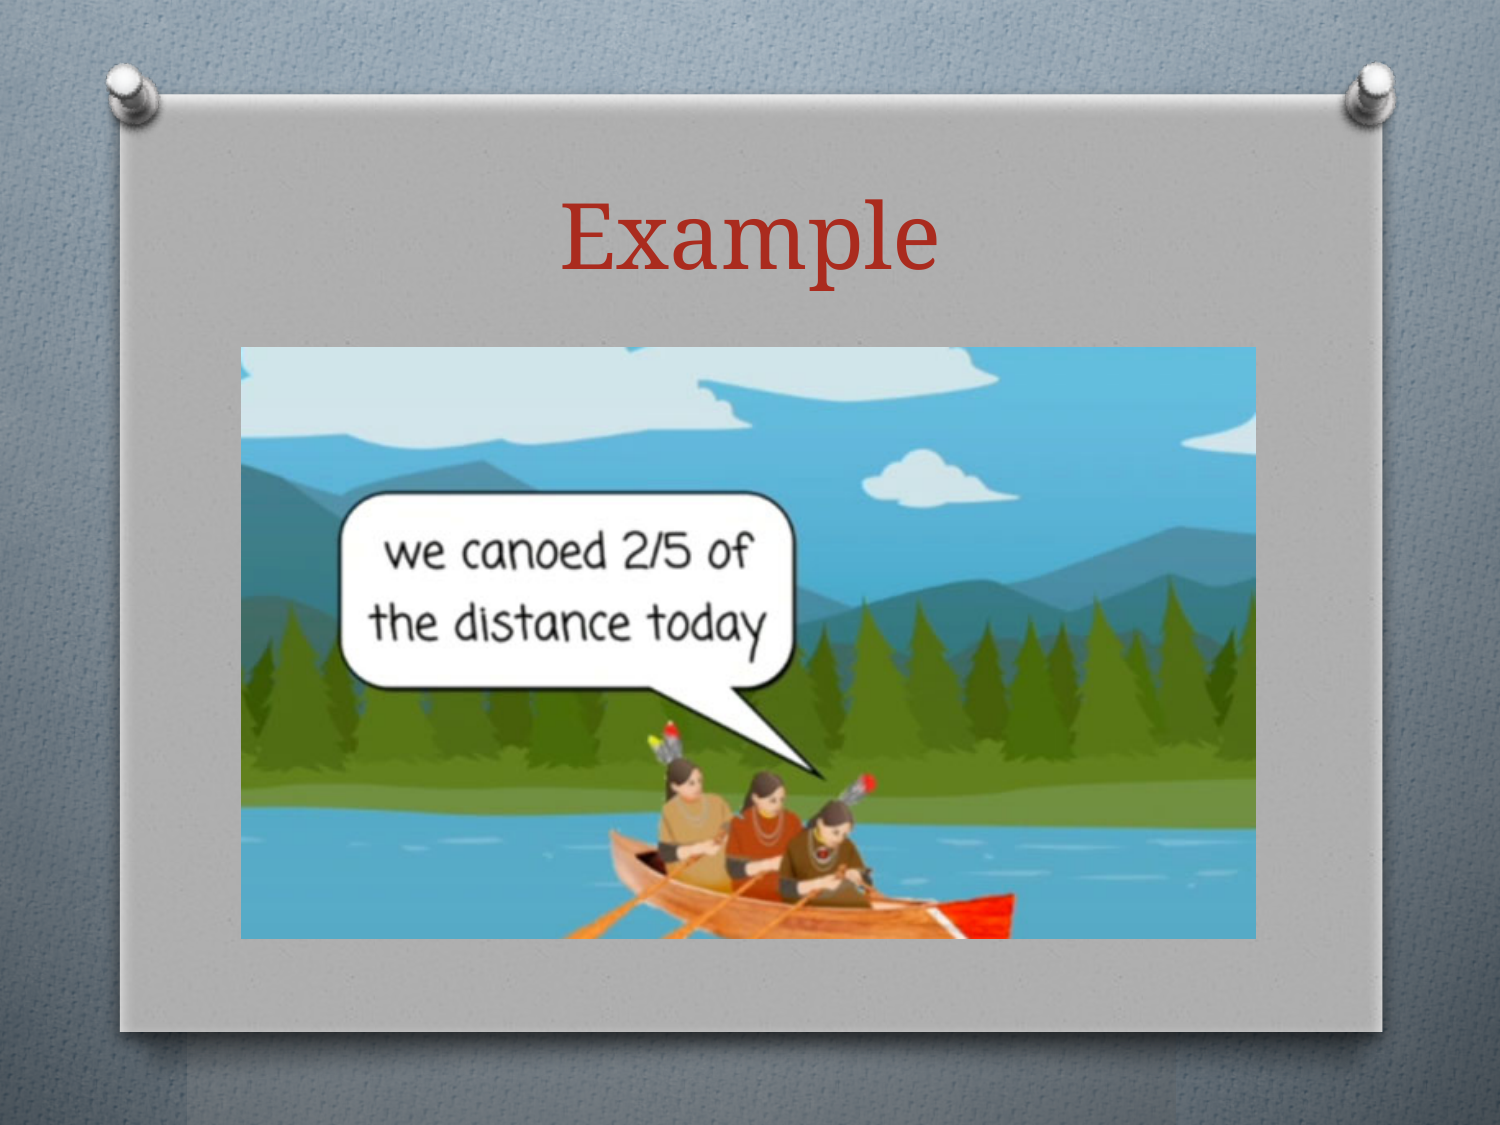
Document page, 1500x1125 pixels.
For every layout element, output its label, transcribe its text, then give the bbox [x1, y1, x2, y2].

picture [76, 30, 198, 153]
title Example [179, 134, 1323, 332]
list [241, 347, 1256, 939]
picture [1317, 36, 1439, 156]
